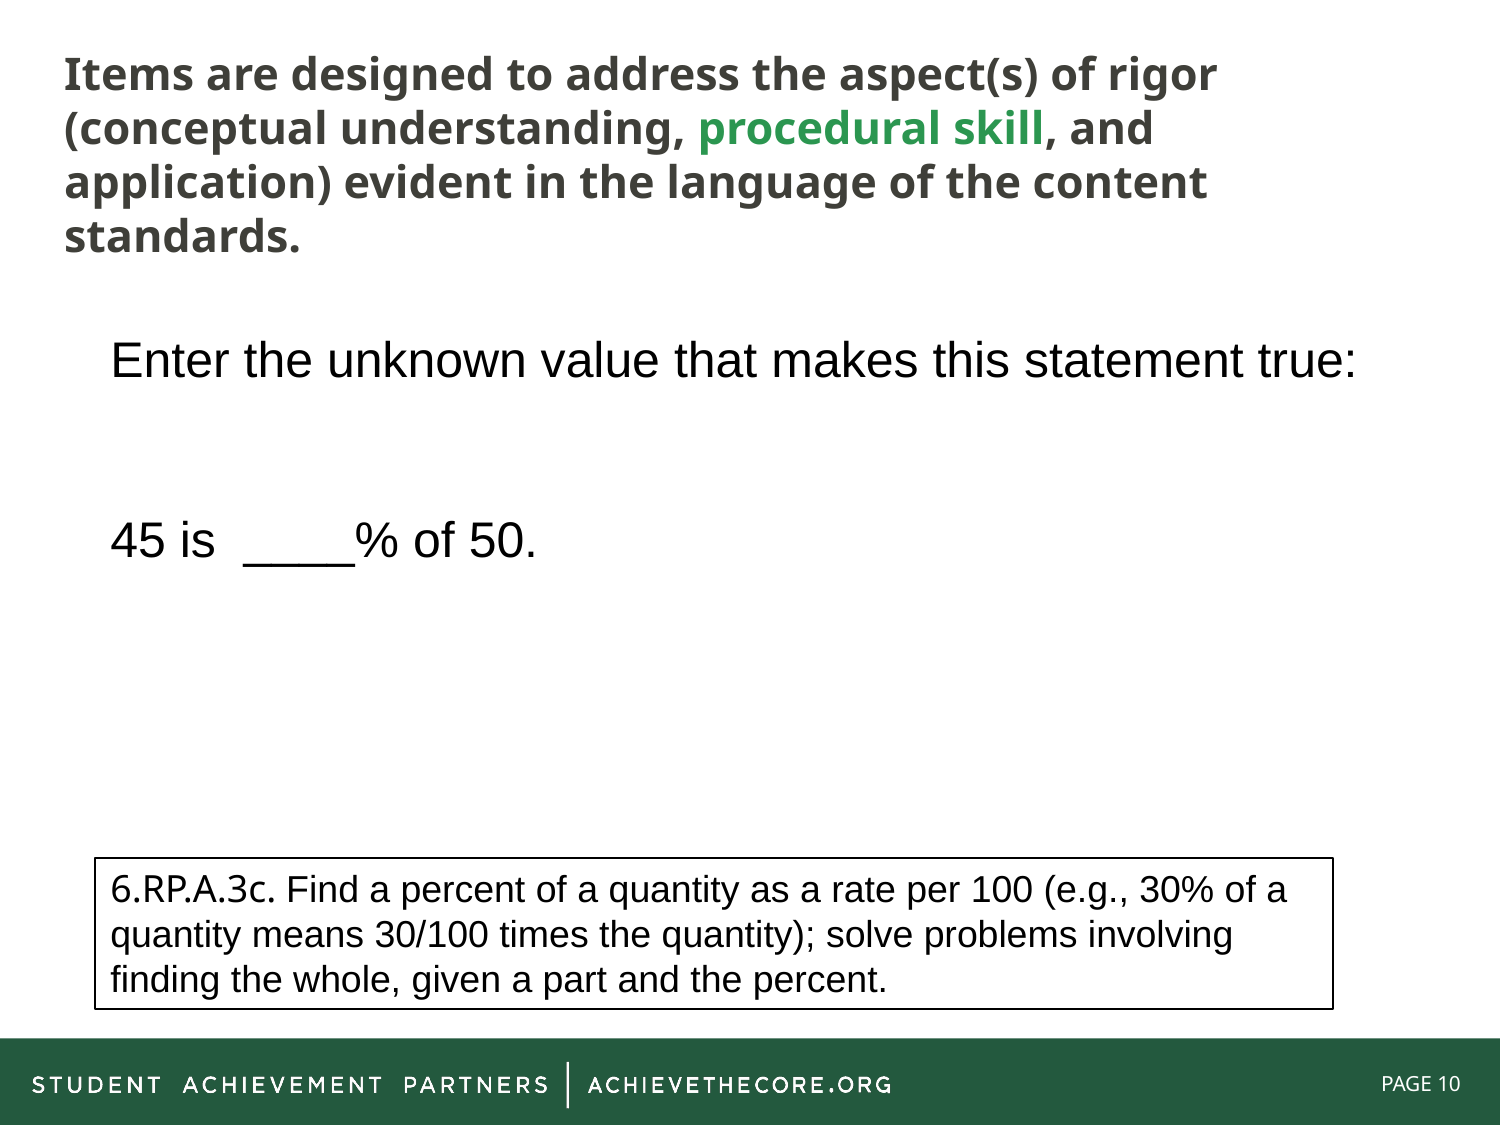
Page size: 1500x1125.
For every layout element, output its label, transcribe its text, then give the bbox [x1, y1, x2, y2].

text_box 6.RP.A.3c. Find a percent of a quantity as a rate per 100 (e.g., 30% of a quantity means 30/100 times the quantity); solve problems involving finding the whole, given a part and the percent. [95, 857, 1333, 1010]
title Items are designed to address the aspect(s) of rigor (conceptual understanding, procedural skill, and application) evident in the language of the content standards. [49, 45, 1447, 262]
picture [12, 1055, 911, 1112]
text_box Enter the unknown value that makes this statement true: 45 is ____% of 50. [95, 320, 1447, 624]
